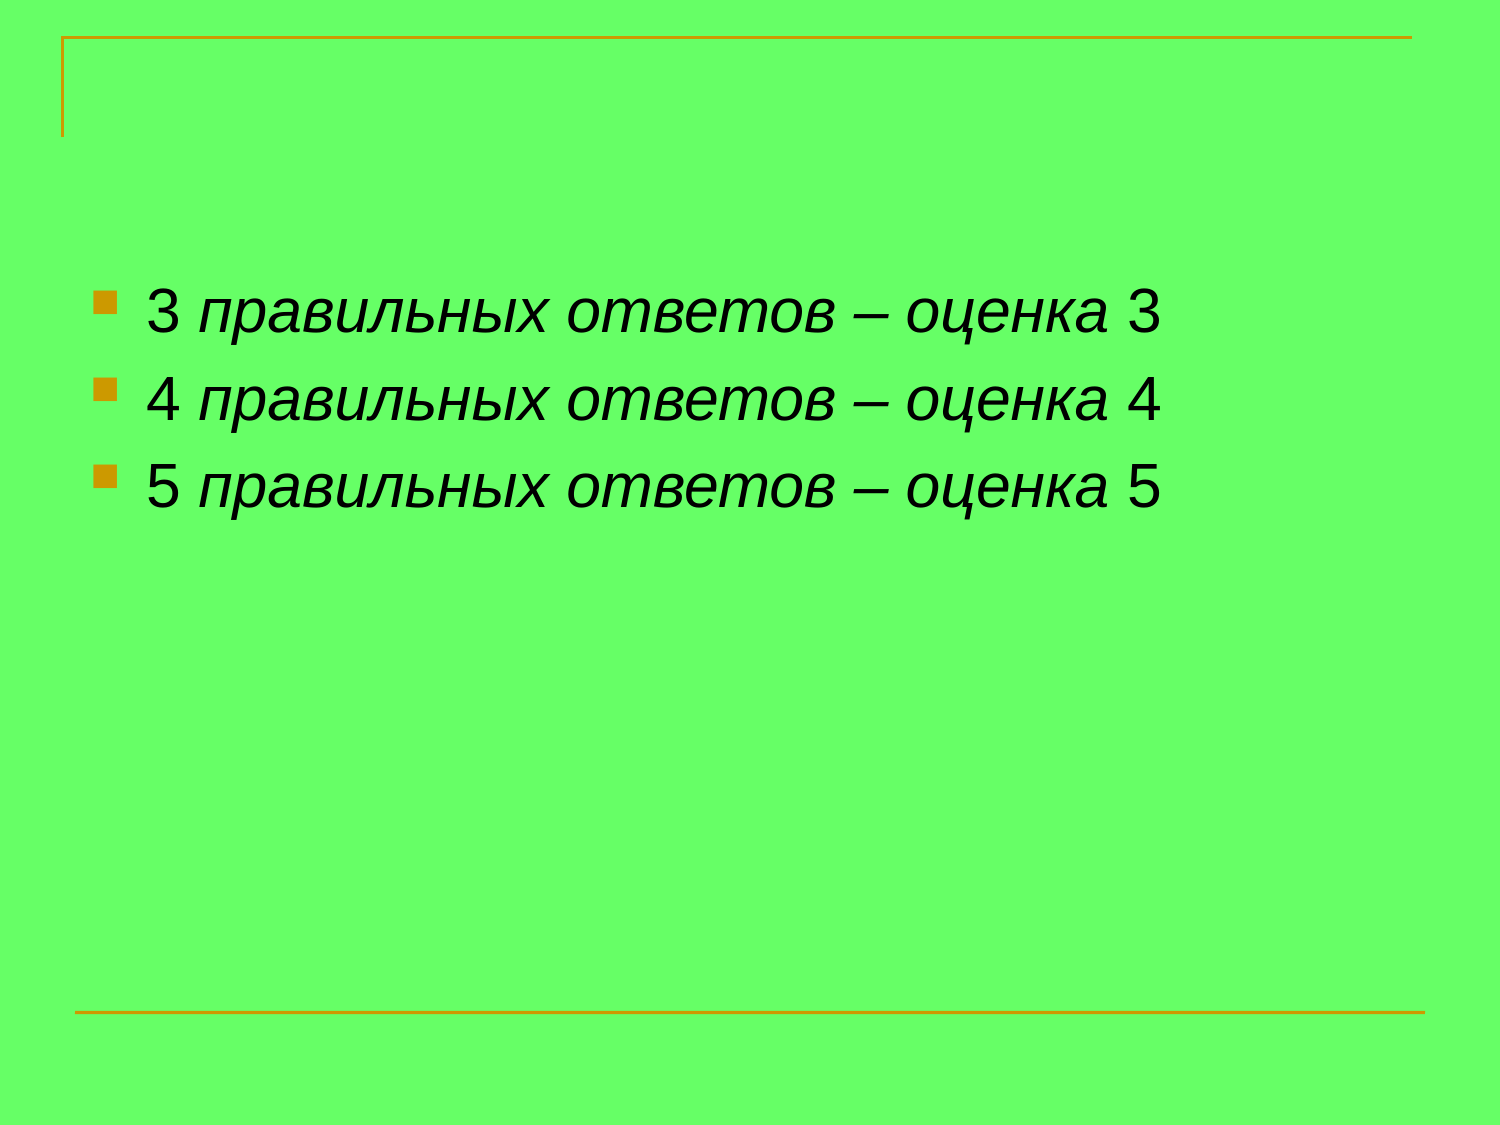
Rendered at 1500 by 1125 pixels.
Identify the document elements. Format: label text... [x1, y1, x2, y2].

list 3 правильных ответов – оценка 3 4 правильных ответов – оценка 4 5 правильных ответов – оценка 5 [74, 262, 1426, 1006]
